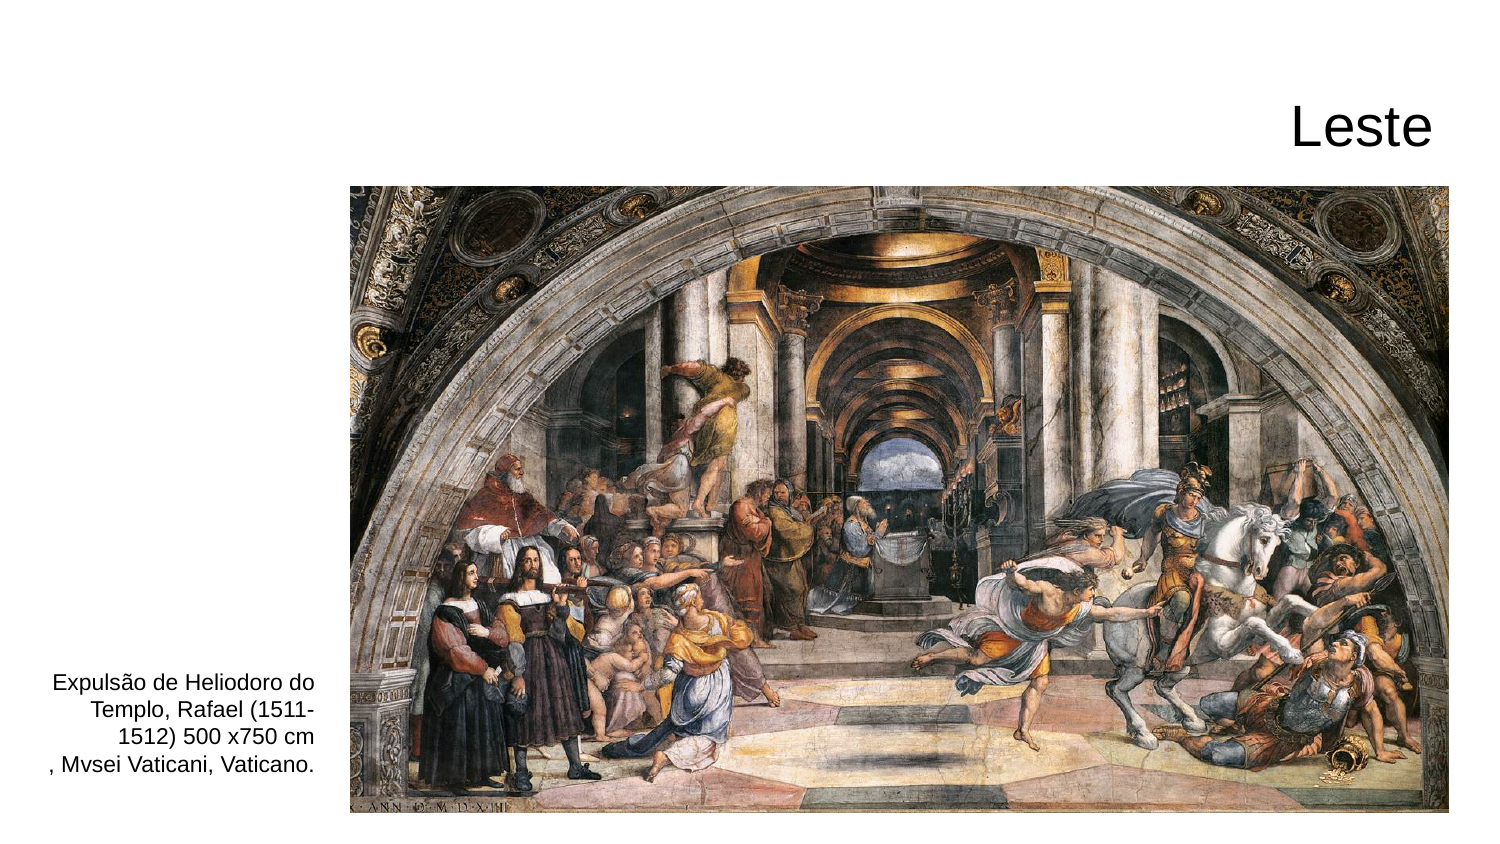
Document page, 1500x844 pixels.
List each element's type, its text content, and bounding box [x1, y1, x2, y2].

title Leste [51, 72, 1449, 167]
picture [350, 185, 1450, 814]
text_box Expulsão de Heliodoro do Templo, Rafael (1511-1512) 500 x750 cm , Mvsei Vaticani, Vaticano. [27, 652, 330, 797]
